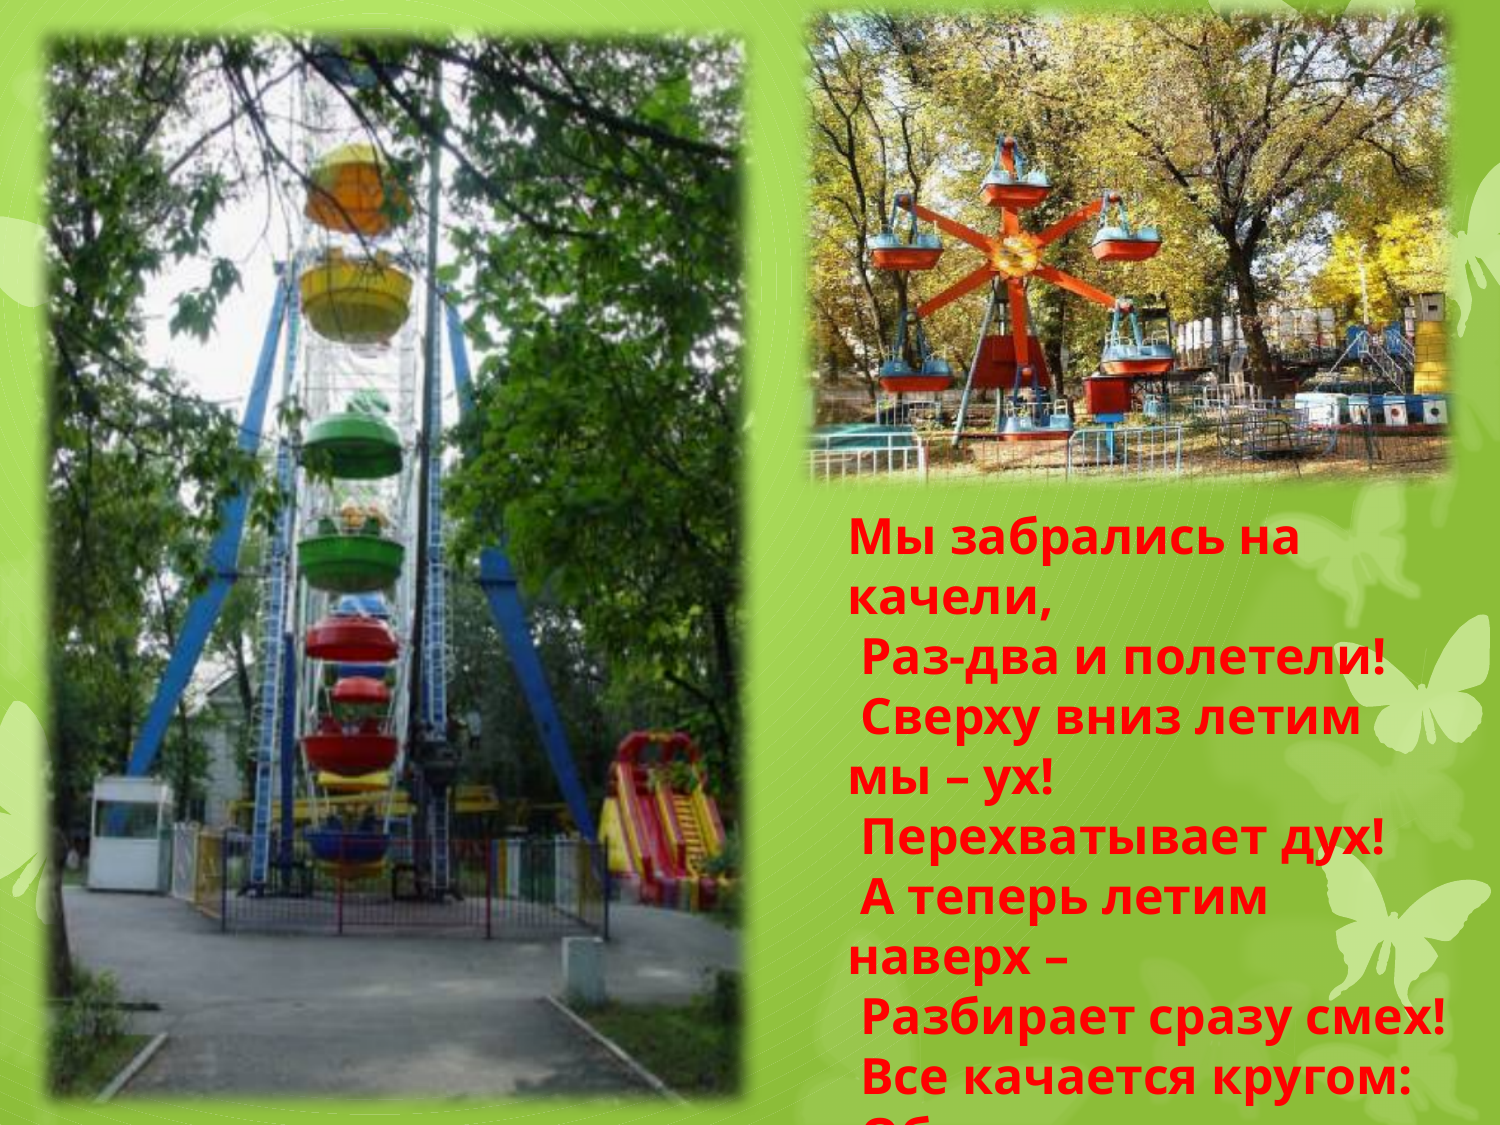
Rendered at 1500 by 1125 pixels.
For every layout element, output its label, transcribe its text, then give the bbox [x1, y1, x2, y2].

picture [792, 0, 1465, 497]
text_box Мы забрались на качели, Раз-два и полетели! Сверху вниз летим мы – ух! Перехватывает дух! А теперь летим наверх – Разбирает сразу смех! Все качается кругом: Облака, деревья, дом И дорога, и трава, И кружится голова! [832, 504, 1465, 1125]
picture [28, 18, 763, 1119]
